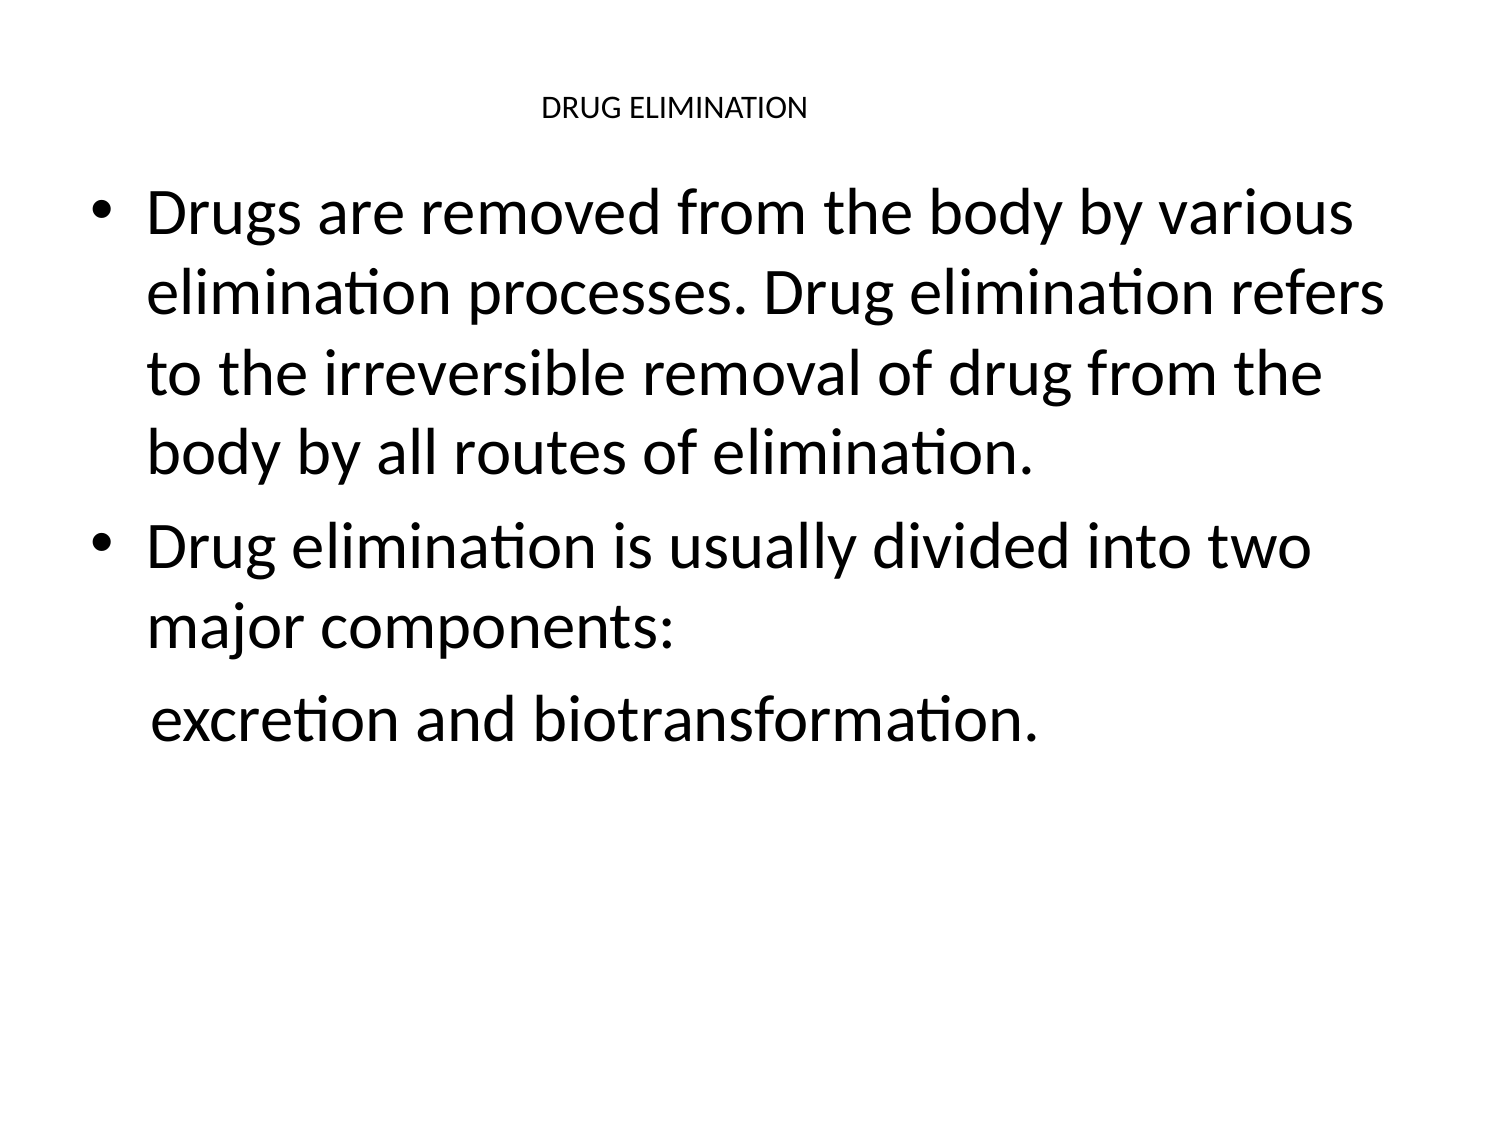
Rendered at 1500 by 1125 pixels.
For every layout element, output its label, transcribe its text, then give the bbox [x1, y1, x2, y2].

list Drugs are removed from the body by various elimination processes. Drug elimination refers to the irreversible removal of drug from the body by all routes of elimination. Drug elimination is usually divided into two major components: excretion and biotransformation. [75, 160, 1425, 904]
title DRUG ELIMINATION [0, 78, 1350, 173]
